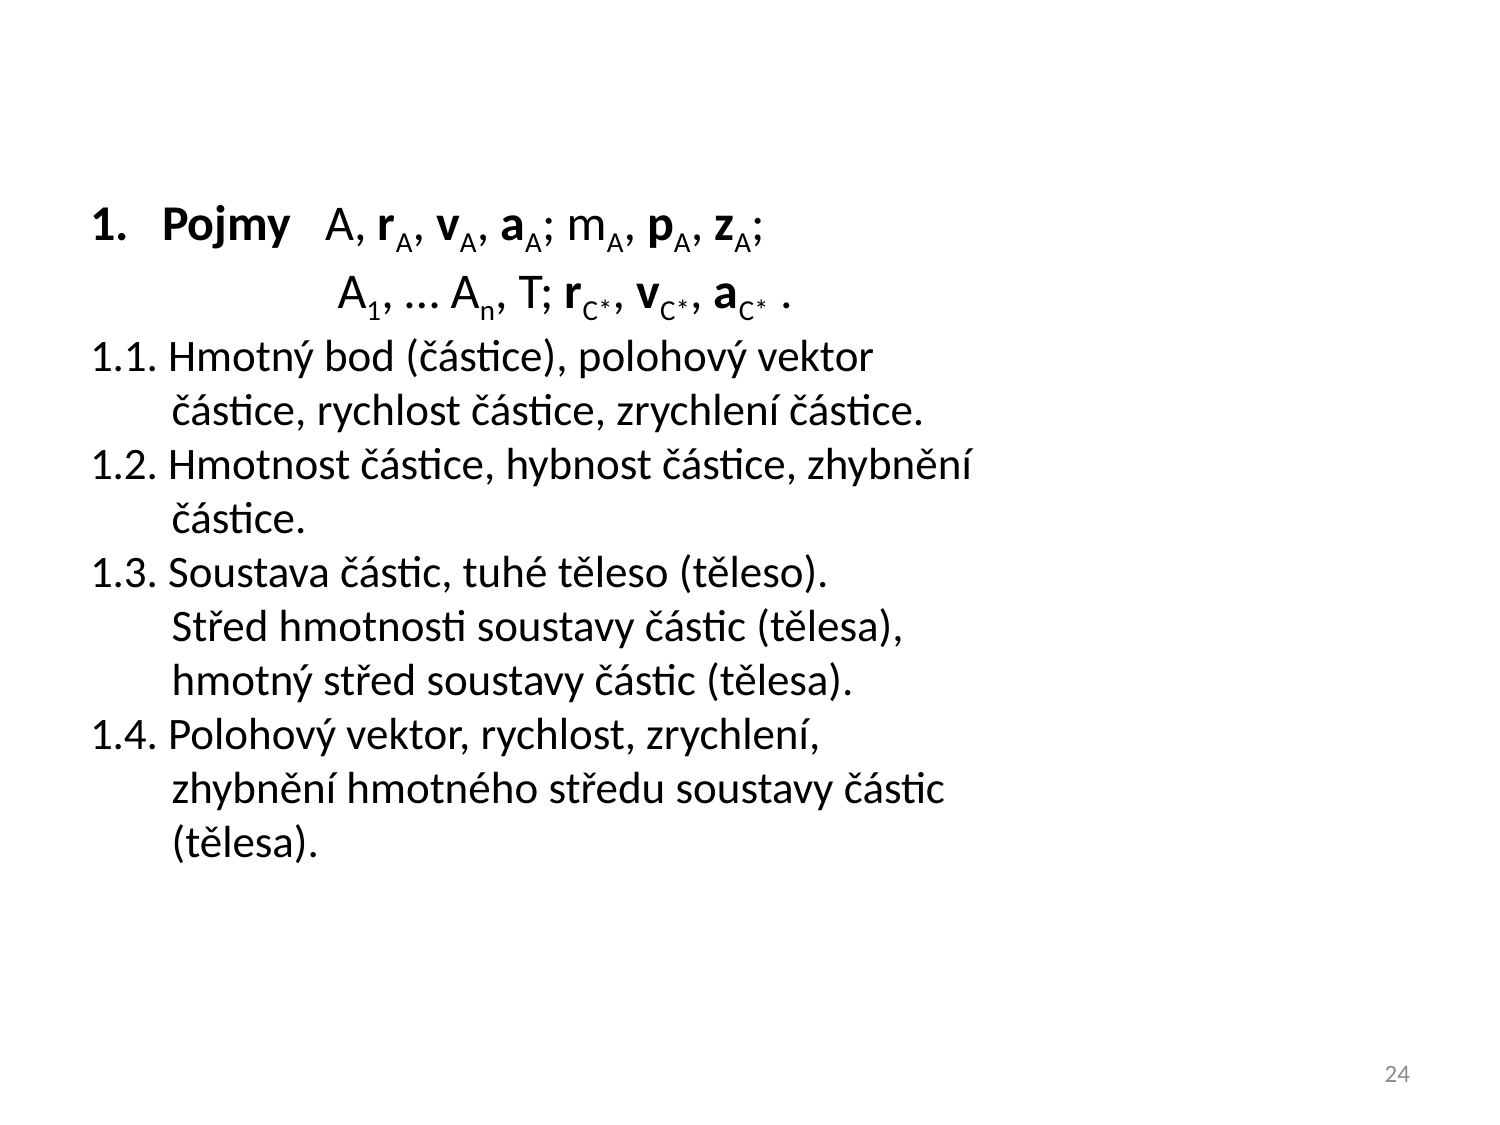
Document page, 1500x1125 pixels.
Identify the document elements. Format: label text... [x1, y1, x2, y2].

slide_number 24 [1074, 1042, 1425, 1103]
title 1. Pojmy A, rA, vA, aA; mA, pA, zA; A1, … An, T; rC*, vC*, aC* . 1.1. Hmotný bod (částice), polohový vektor částice, rychlost částice, zrychlení částice. 1.2. Hmotnost částice, hybnost částice, zhybnění částice. 1.3. Soustava částic, tuhé těleso (těleso). Střed hmotnosti soustavy částic (tělesa), hmotný střed soustavy částic (tělesa). 1.4. Polohový vektor, rychlost, zrychlení, zhybnění hmotného středu soustavy částic (tělesa). [75, 45, 1425, 1012]
